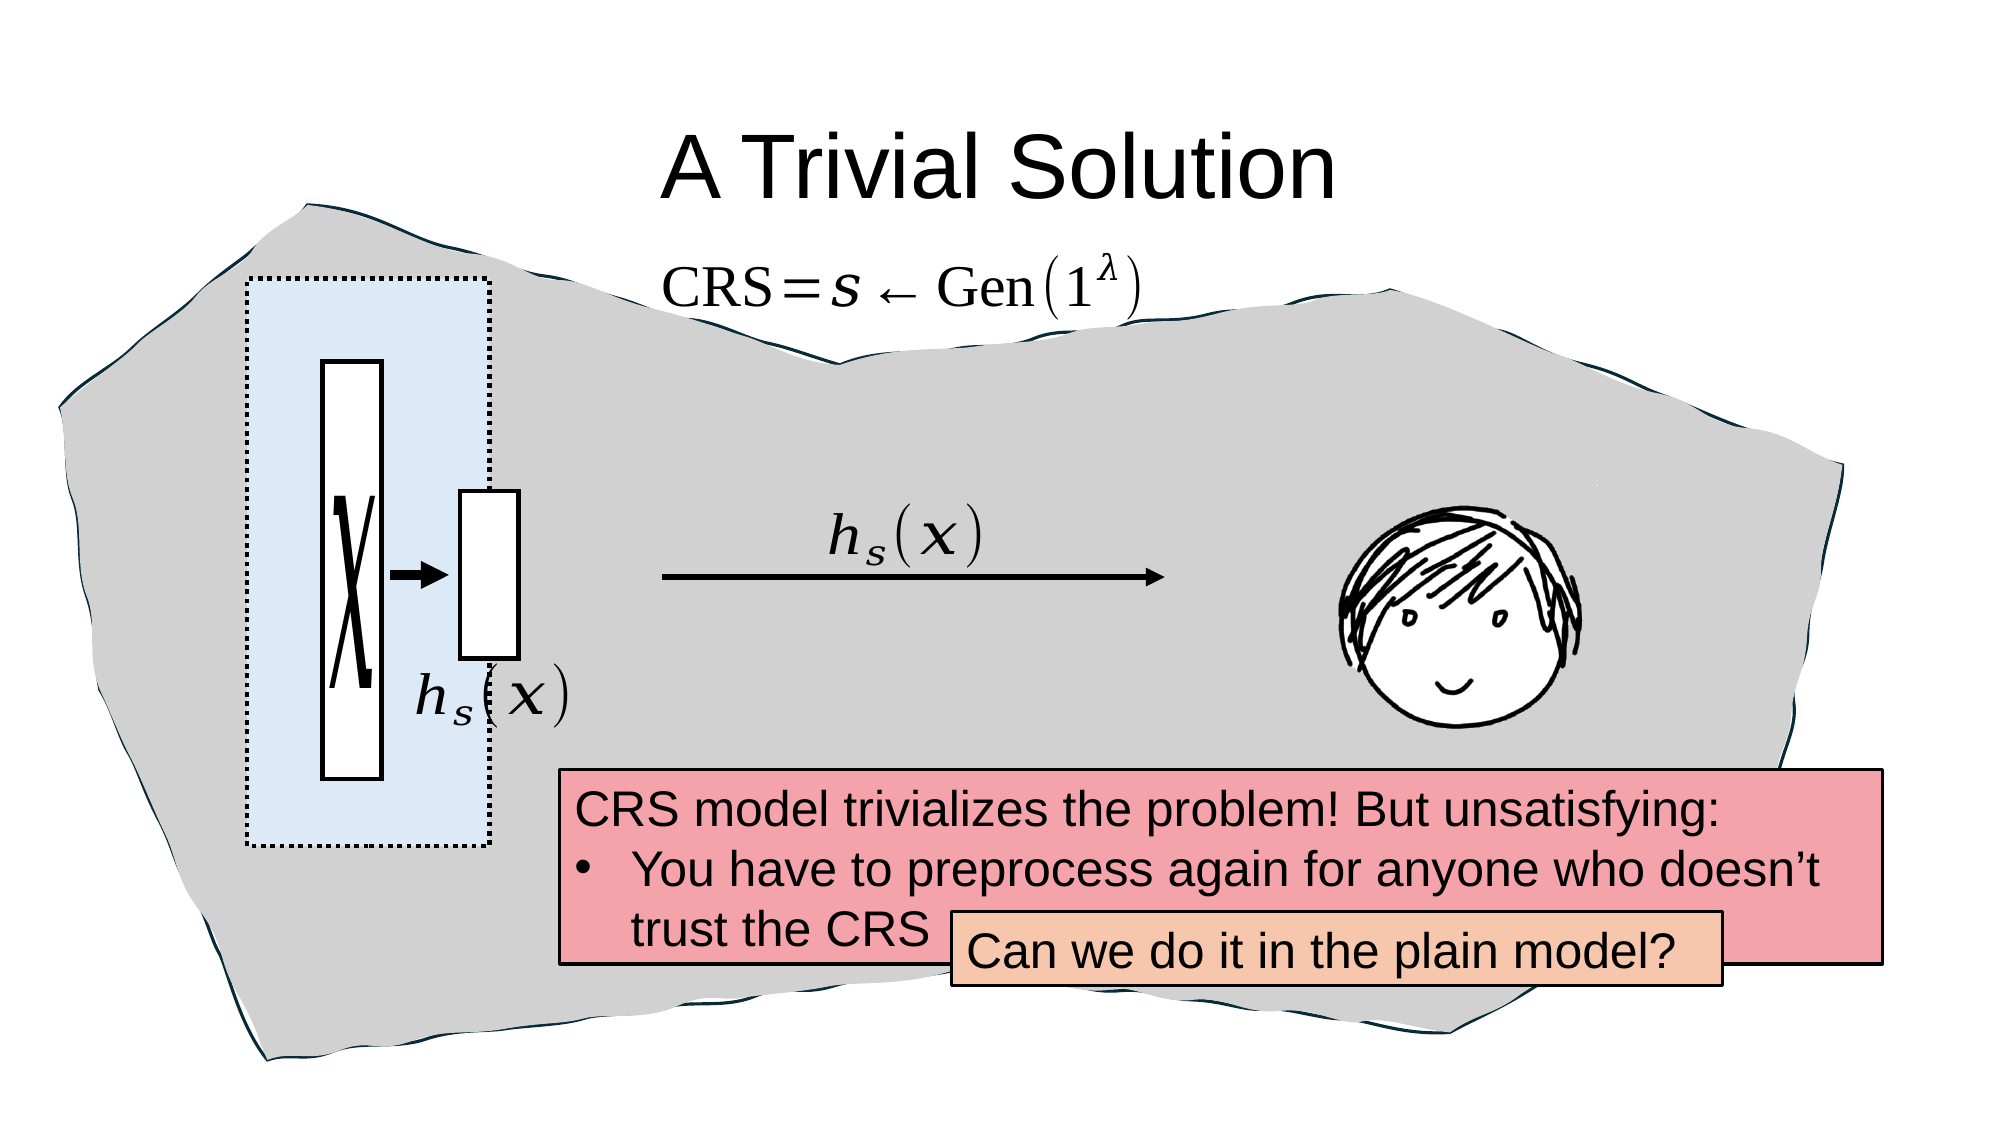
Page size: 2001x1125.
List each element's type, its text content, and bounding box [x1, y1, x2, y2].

text_box [58, 278, 1845, 1062]
text_box CRS model trivializes the problem! But unsatisfying: You have to preprocess again for anyone who doesn’t trust the CRS [559, 769, 1883, 964]
picture [1325, 484, 1598, 758]
text_box Can we do it in the plain model? [951, 911, 1723, 986]
text_box [245, 278, 491, 848]
text_box [458, 490, 520, 660]
title A Trivial Solution [137, 59, 1863, 278]
